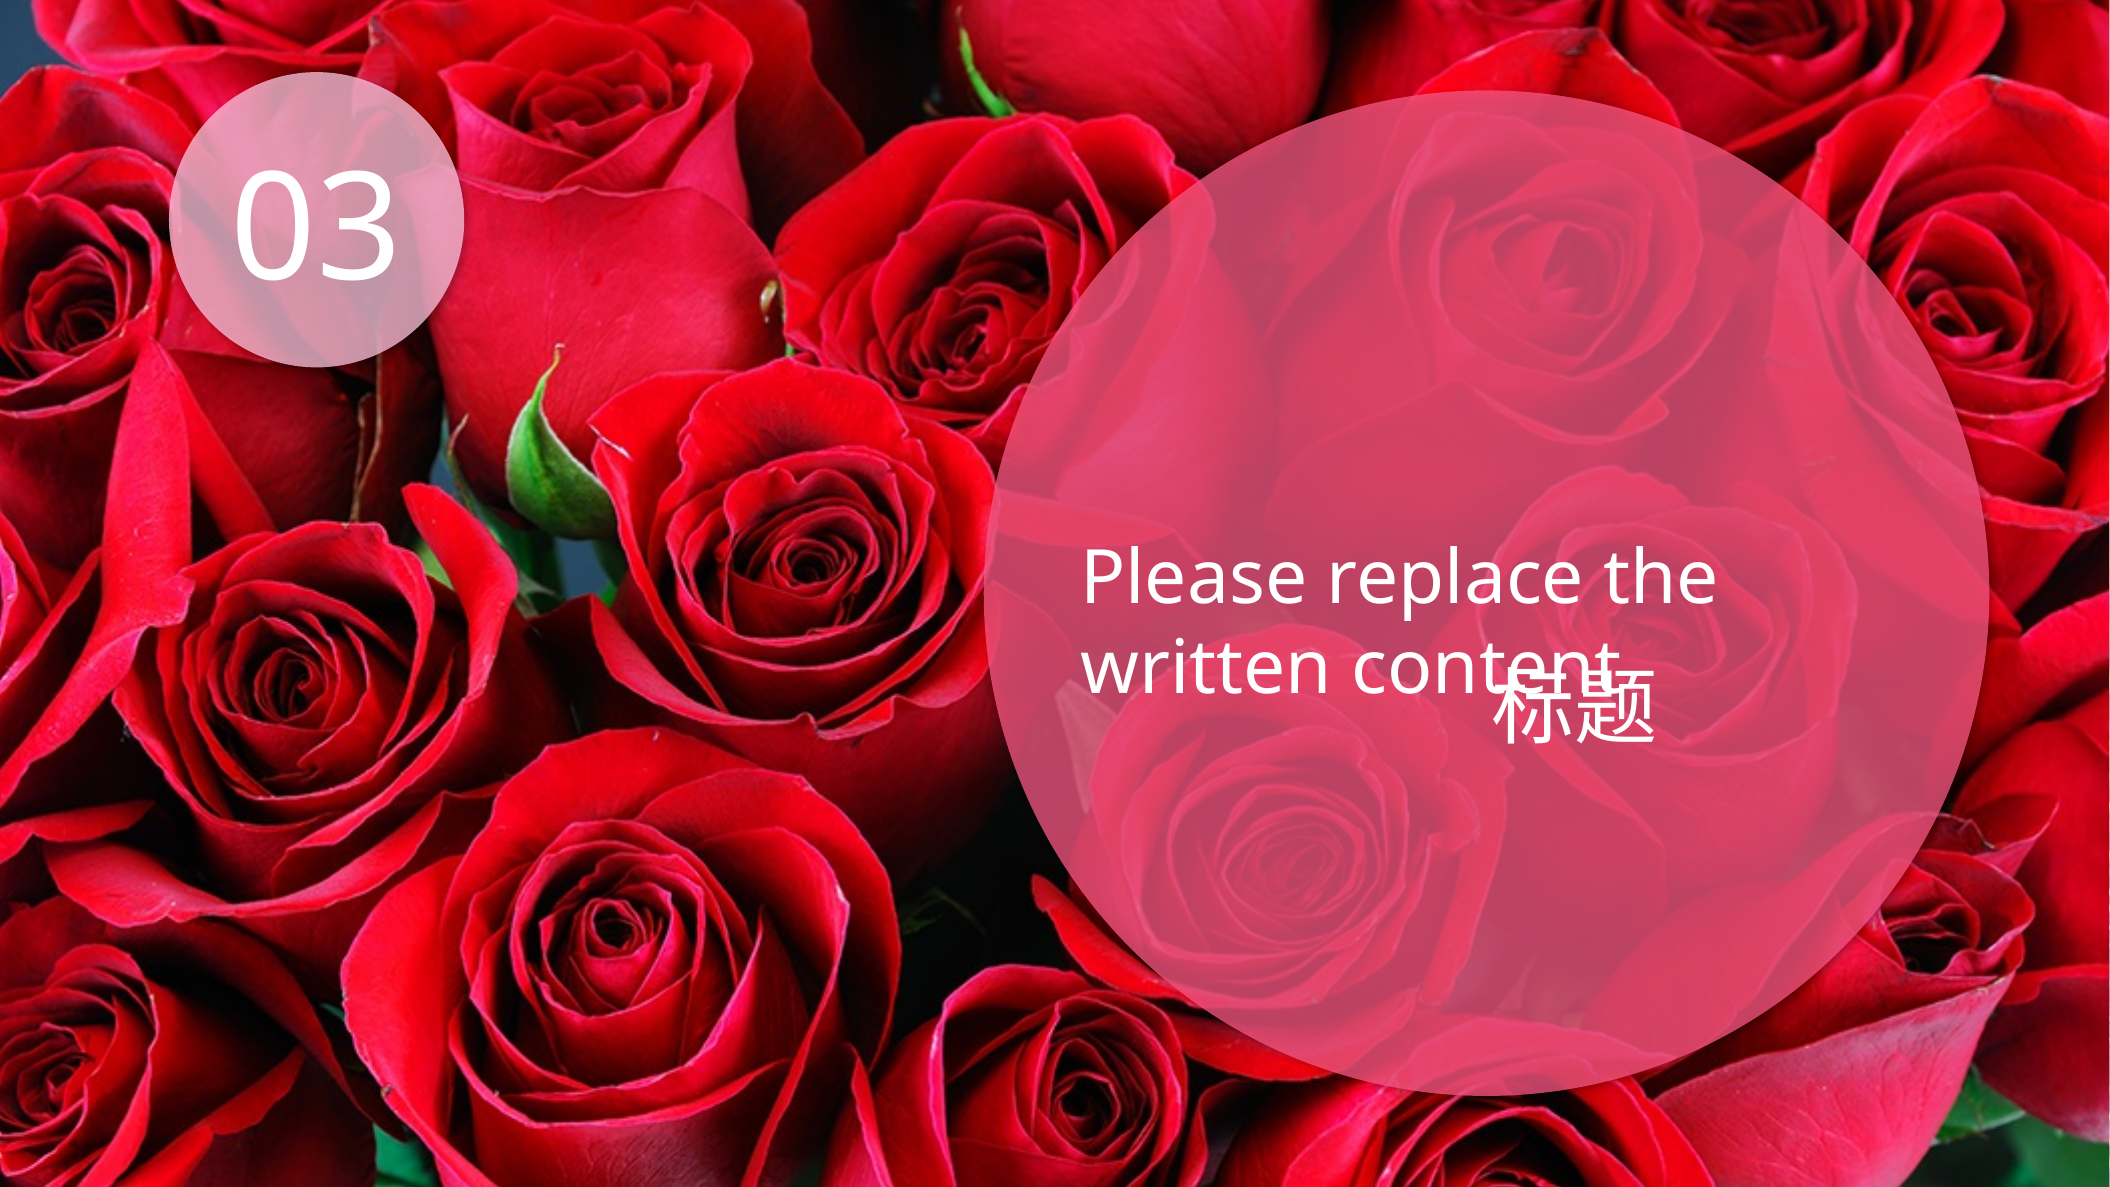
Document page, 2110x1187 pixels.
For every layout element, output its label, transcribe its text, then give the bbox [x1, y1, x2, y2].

text_box Please replace the written content [1065, 521, 1973, 716]
text_box [982, 89, 1991, 1097]
text_box [0, 0, 2110, 1187]
text_box 03 [167, 71, 466, 369]
text_box 标题 [1033, 627, 1673, 762]
